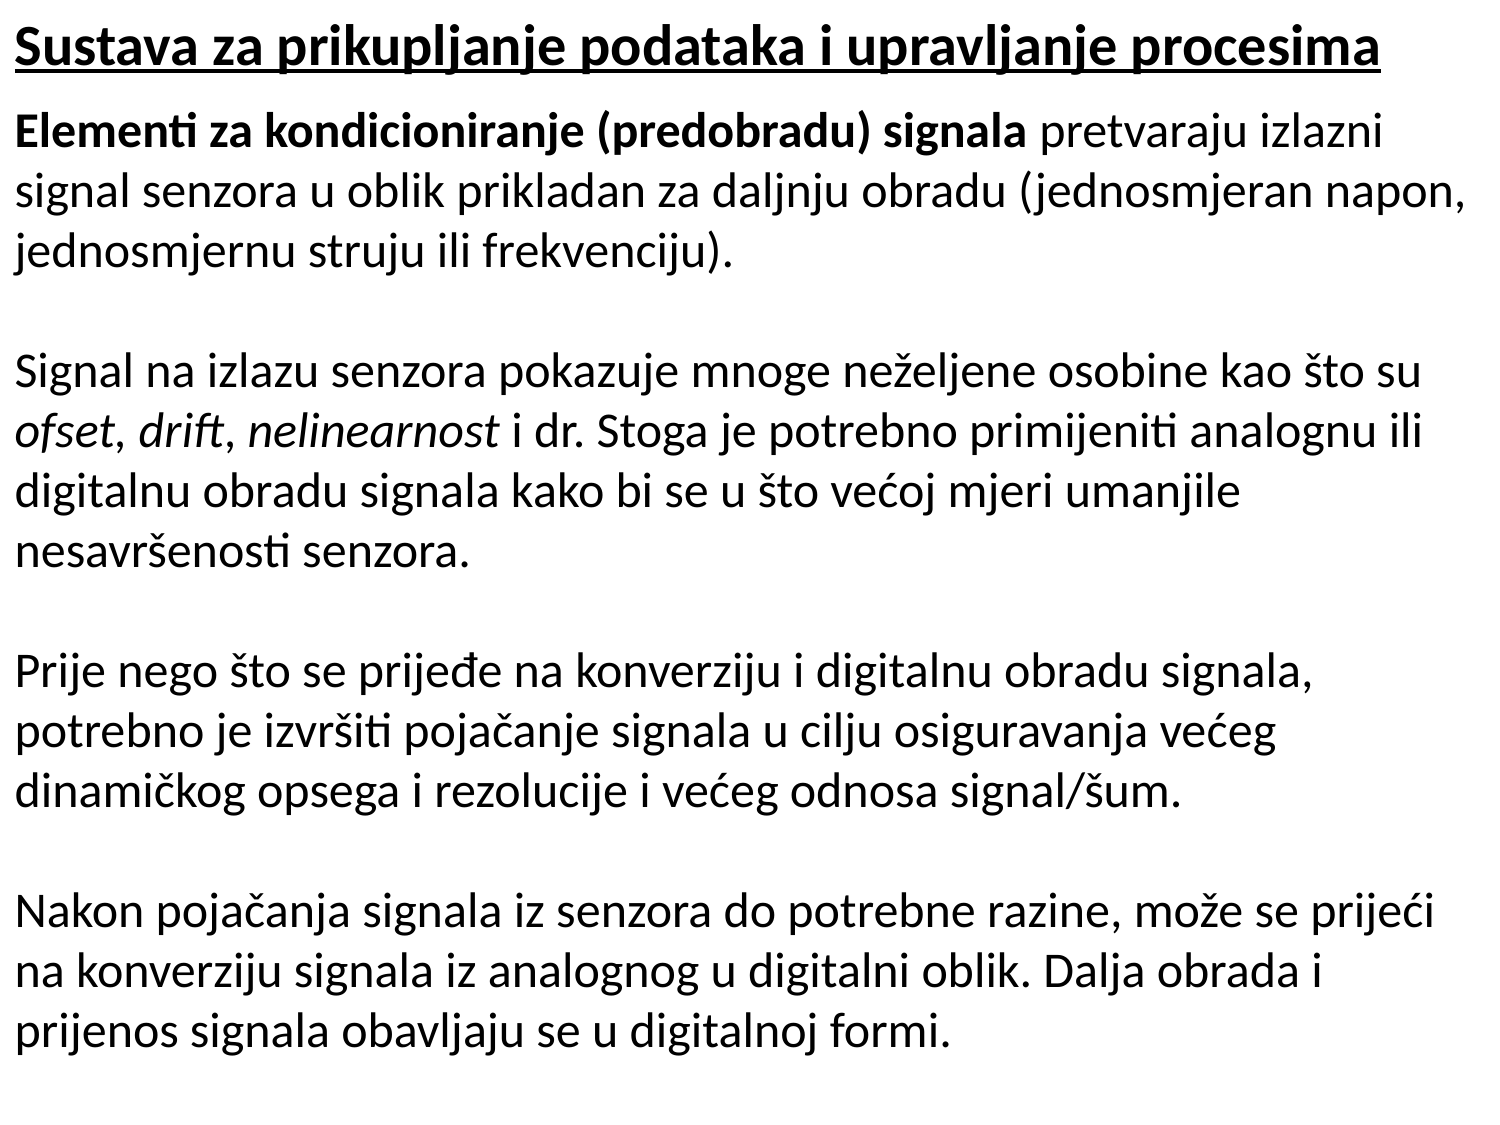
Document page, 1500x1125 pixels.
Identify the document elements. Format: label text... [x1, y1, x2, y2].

text_box Sustava za prikupljanje podataka i upravljanje procesima [0, 0, 1436, 89]
text_box Elementi za kondicioniranje (predobradu) signala pretvaraju izlazni signal senzora u oblik prikladan za daljnju obradu (jednosmjeran napon, jednosmjernu struju ili frekvenciju). Signal na izlazu senzora pokazuje mnoge neželjene osobine kao što su ofset, drift, nelinearnost i dr. Stoga je potrebno primijeniti analognu ili digitalnu obradu signala kako bi se u što većoj mjeri umanjile nesavršenosti senzora. Prije nego što se prijeđe na konverziju i digitalnu obradu signala, potrebno je izvršiti pojačanje signala u cilju osiguravanja većeg dinamičkog opsega i rezolucije i većeg odnosa signal/šum. Nakon pojačanja signala iz senzora do potrebne razine, može se prijeći na konverziju signala iz analognog u digitalni oblik. Dalja obrada i prijenos signala obavljaju se u digitalnoj formi. [0, 89, 1500, 1125]
